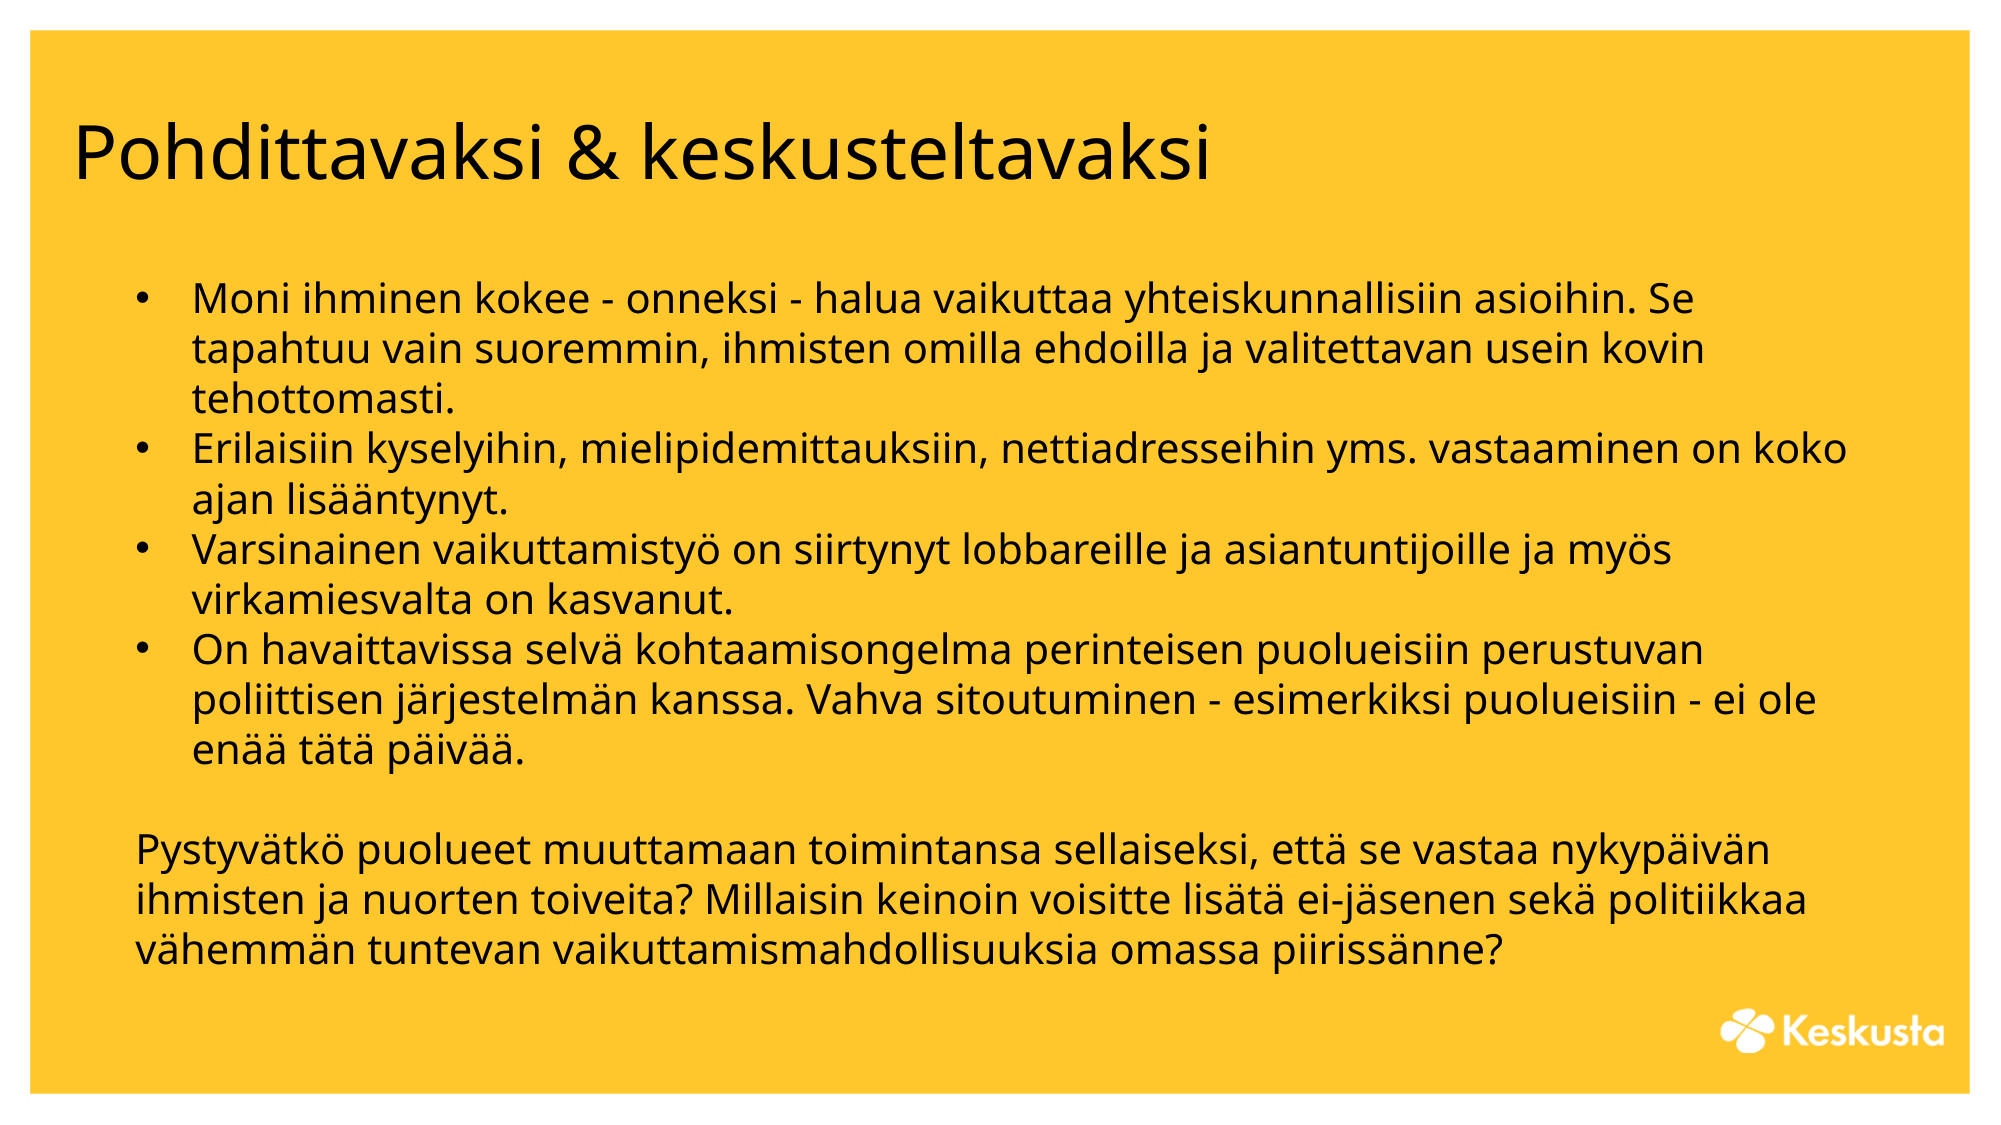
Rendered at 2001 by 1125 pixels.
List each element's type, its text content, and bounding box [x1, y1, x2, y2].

title Pohdittavaksi & keskusteltavaksi [57, 86, 1704, 225]
picture [0, 0, 2001, 1125]
text_box Moni ihminen kokee - onneksi - halua vaikuttaa yhteiskunnallisiin asioihin. Se tapahtuu vain suoremmin, ihmisten omilla ehdoilla ja valitettavan usein kovin tehottomasti. Erilaisiin kyselyihin, mielipidemittauksiin, nettiadresseihin yms. vastaaminen on koko ajan lisääntynyt. Varsinainen vaikuttamistyö on siirtynyt lobbareille ja asiantuntijoille ja myös virkamiesvalta on kasvanut. On havaittavissa selvä kohtaamisongelma perinteisen puolueisiin perustuvan poliittisen järjestelmän kanssa. Vahva sitoutuminen - esimerkiksi puolueisiin - ei ole enää tätä päivää. Pystyvätkö puolueet muuttamaan toimintansa sellaiseksi, että se vastaa nykypäivän ihmisten ja nuorten toiveita? Millaisin keinoin voisitte lisätä ei-jäsenen sekä politiikkaa vähemmän tuntevan vaikuttamismahdollisuuksia omassa piirissänne? [120, 264, 1896, 980]
